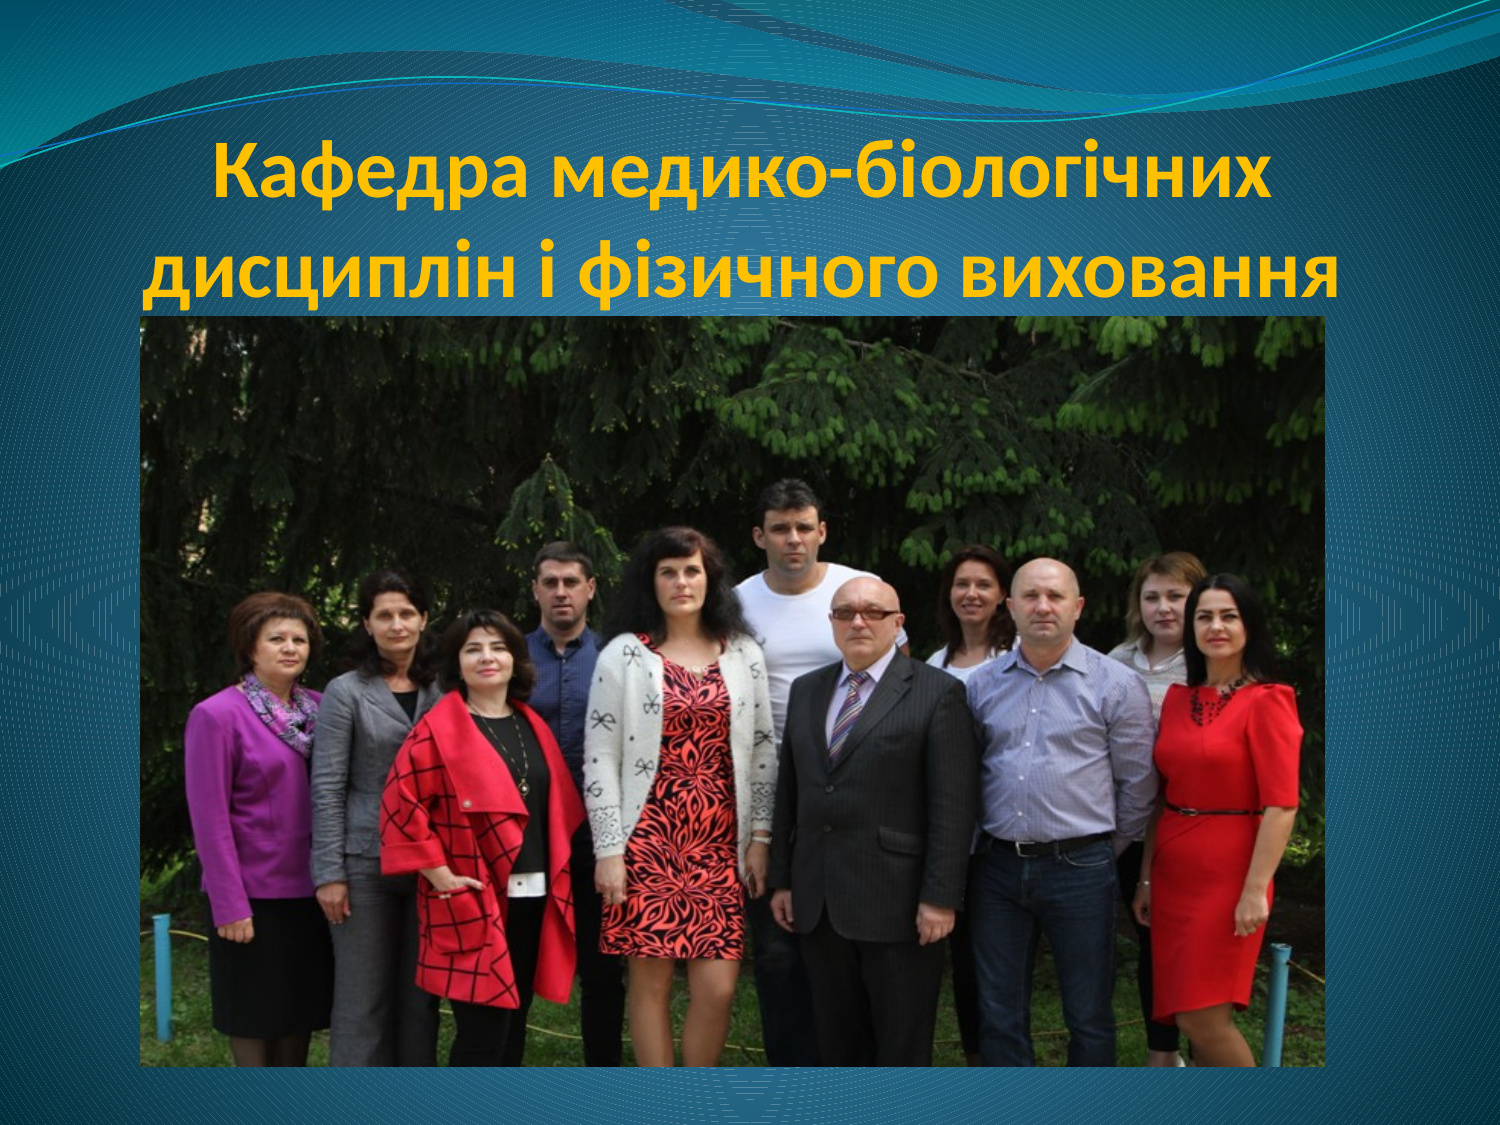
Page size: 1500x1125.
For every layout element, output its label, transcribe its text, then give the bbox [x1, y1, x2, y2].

title Кафедра медико-біологічних дисциплін і фізичного виховання [100, 89, 1389, 315]
picture [140, 316, 1325, 1067]
